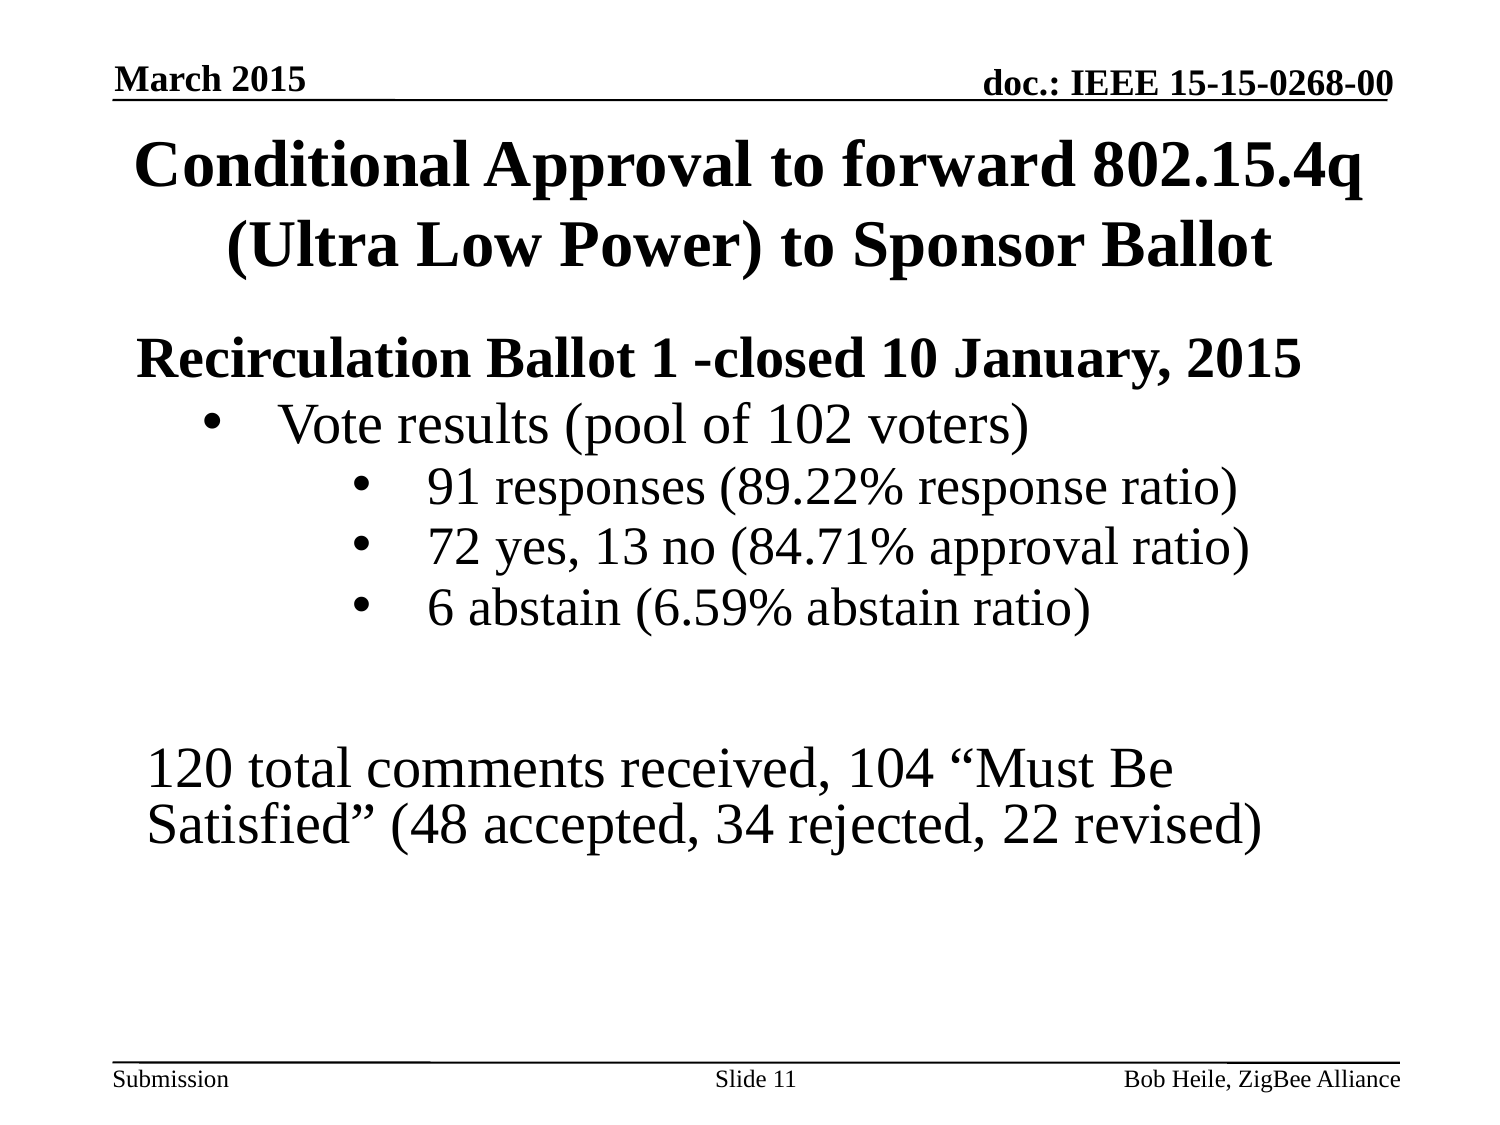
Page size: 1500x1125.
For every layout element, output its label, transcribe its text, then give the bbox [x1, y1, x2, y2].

footer Bob Heile, ZigBee Alliance [878, 1061, 1402, 1093]
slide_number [114, 54, 423, 100]
list Recirculation Ballot 1 -closed 10 January, 2015 Vote results (pool of 102 voters) 91 responses (89.22% response ratio) 72 yes, 13 no (84.71% approval ratio) 6 abstain (6.59% abstain ratio) 120 total comments received, 104 “Must Be Satisfied” (48 accepted, 34 rejected, 22 revised) [112, 324, 1388, 1000]
slide_number Slide 11 [712, 1061, 800, 1123]
title Conditional Approval to forward 802.15.4q (Ultra Low Power) to Sponsor Ballot [112, 112, 1388, 288]
